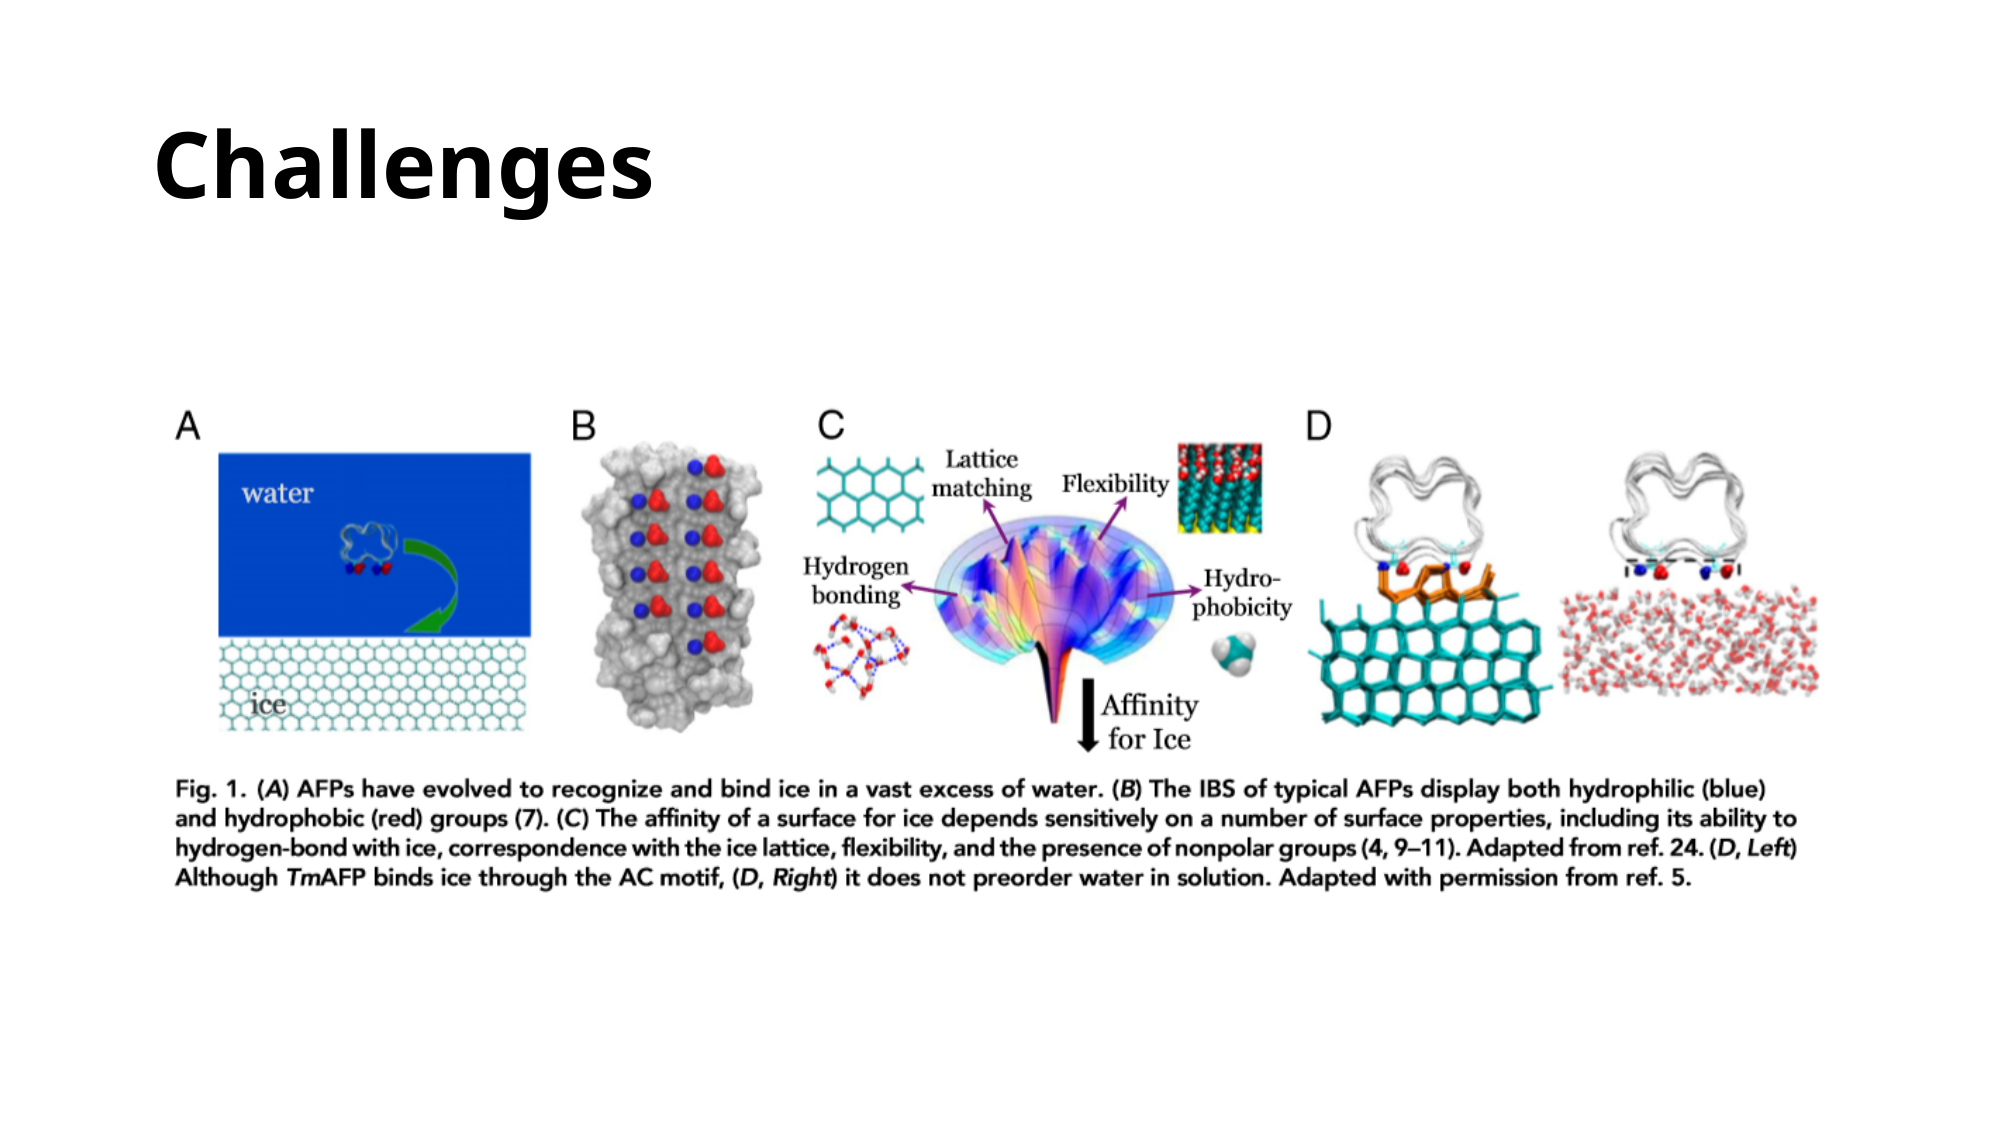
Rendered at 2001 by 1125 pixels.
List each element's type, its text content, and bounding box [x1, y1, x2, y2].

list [137, 364, 1863, 949]
title Challenges [137, 59, 1863, 278]
